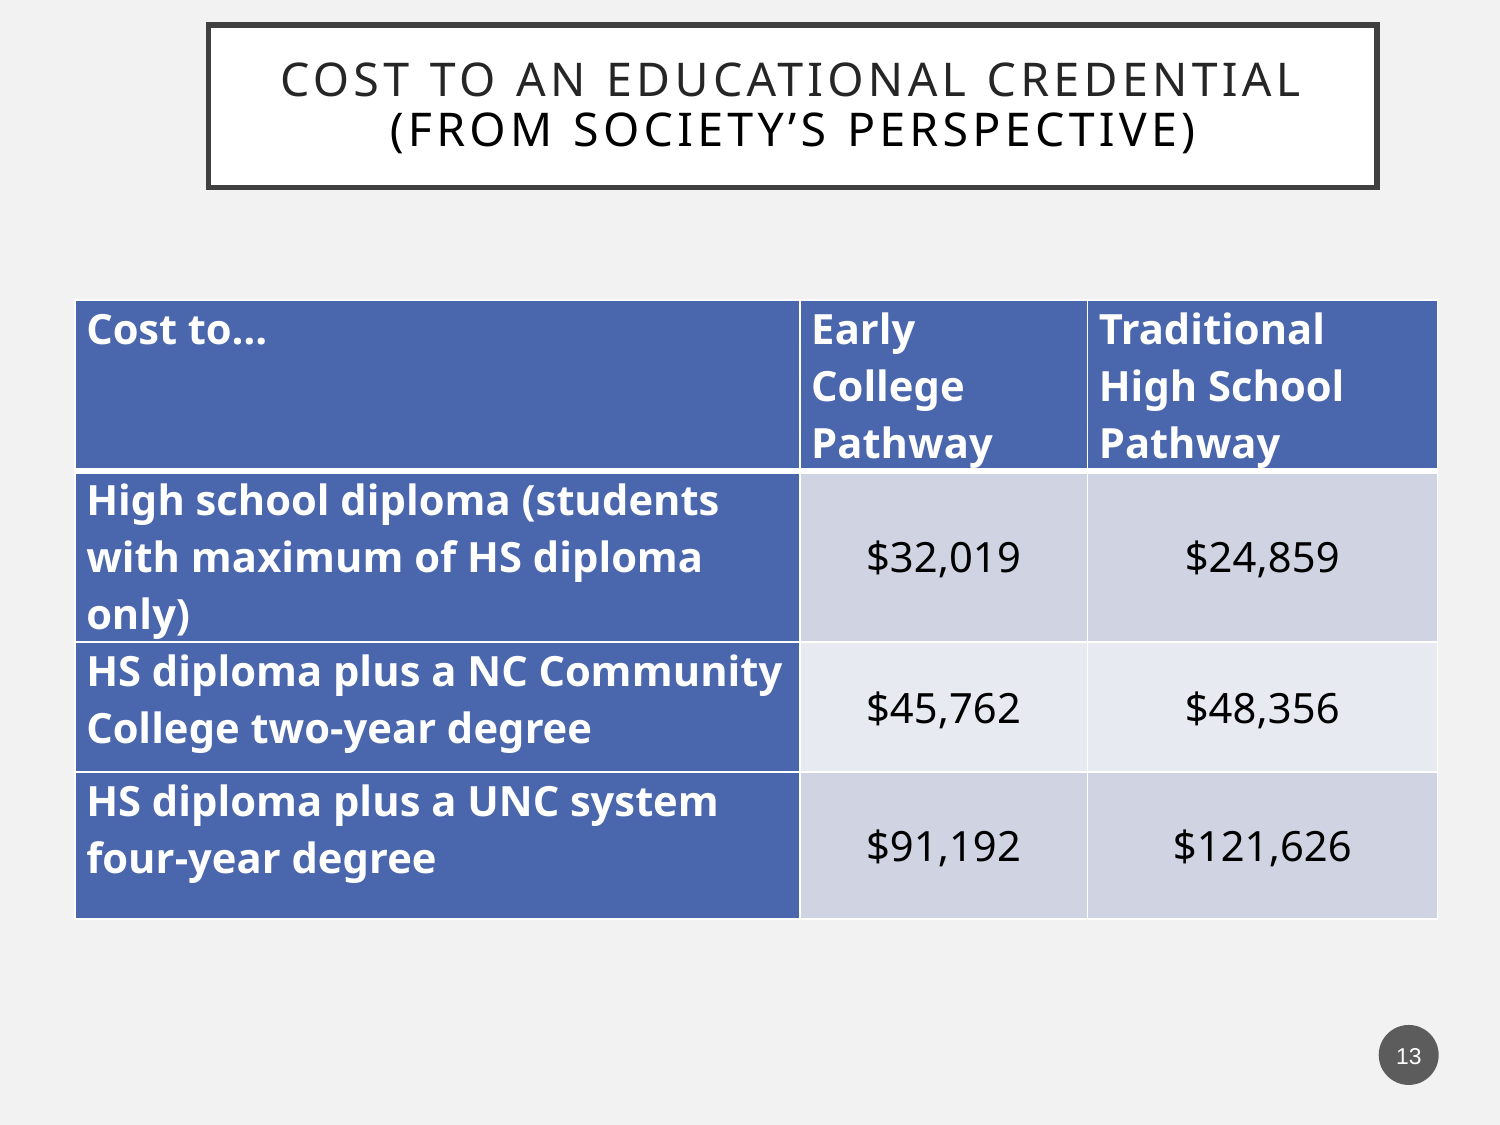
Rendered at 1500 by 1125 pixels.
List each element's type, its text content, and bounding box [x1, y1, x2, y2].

table_cell $32,019 [801, 474, 1087, 641]
table_header Early College Pathway [801, 301, 1087, 468]
table_cell High school diploma (students with maximum of HS diploma only) [76, 474, 799, 641]
table_cell $121,626 [1088, 773, 1437, 918]
table_cell $48,356 [1088, 643, 1437, 771]
table_cell HS diploma plus a UNC system four-year degree [76, 773, 799, 918]
table_cell $91,192 [801, 773, 1087, 918]
table_header Traditional High School Pathway [1088, 301, 1437, 468]
table_cell $45,762 [801, 643, 1087, 771]
title Cost to an educational credential (from Society’s Perspective) [206, 22, 1380, 190]
slide_number 13 [1378, 1024, 1439, 1085]
table_header Cost to… [76, 301, 799, 468]
table_cell HS diploma plus a NC Community College two-year degree [76, 643, 799, 771]
table_cell $24,859 [1088, 474, 1437, 641]
